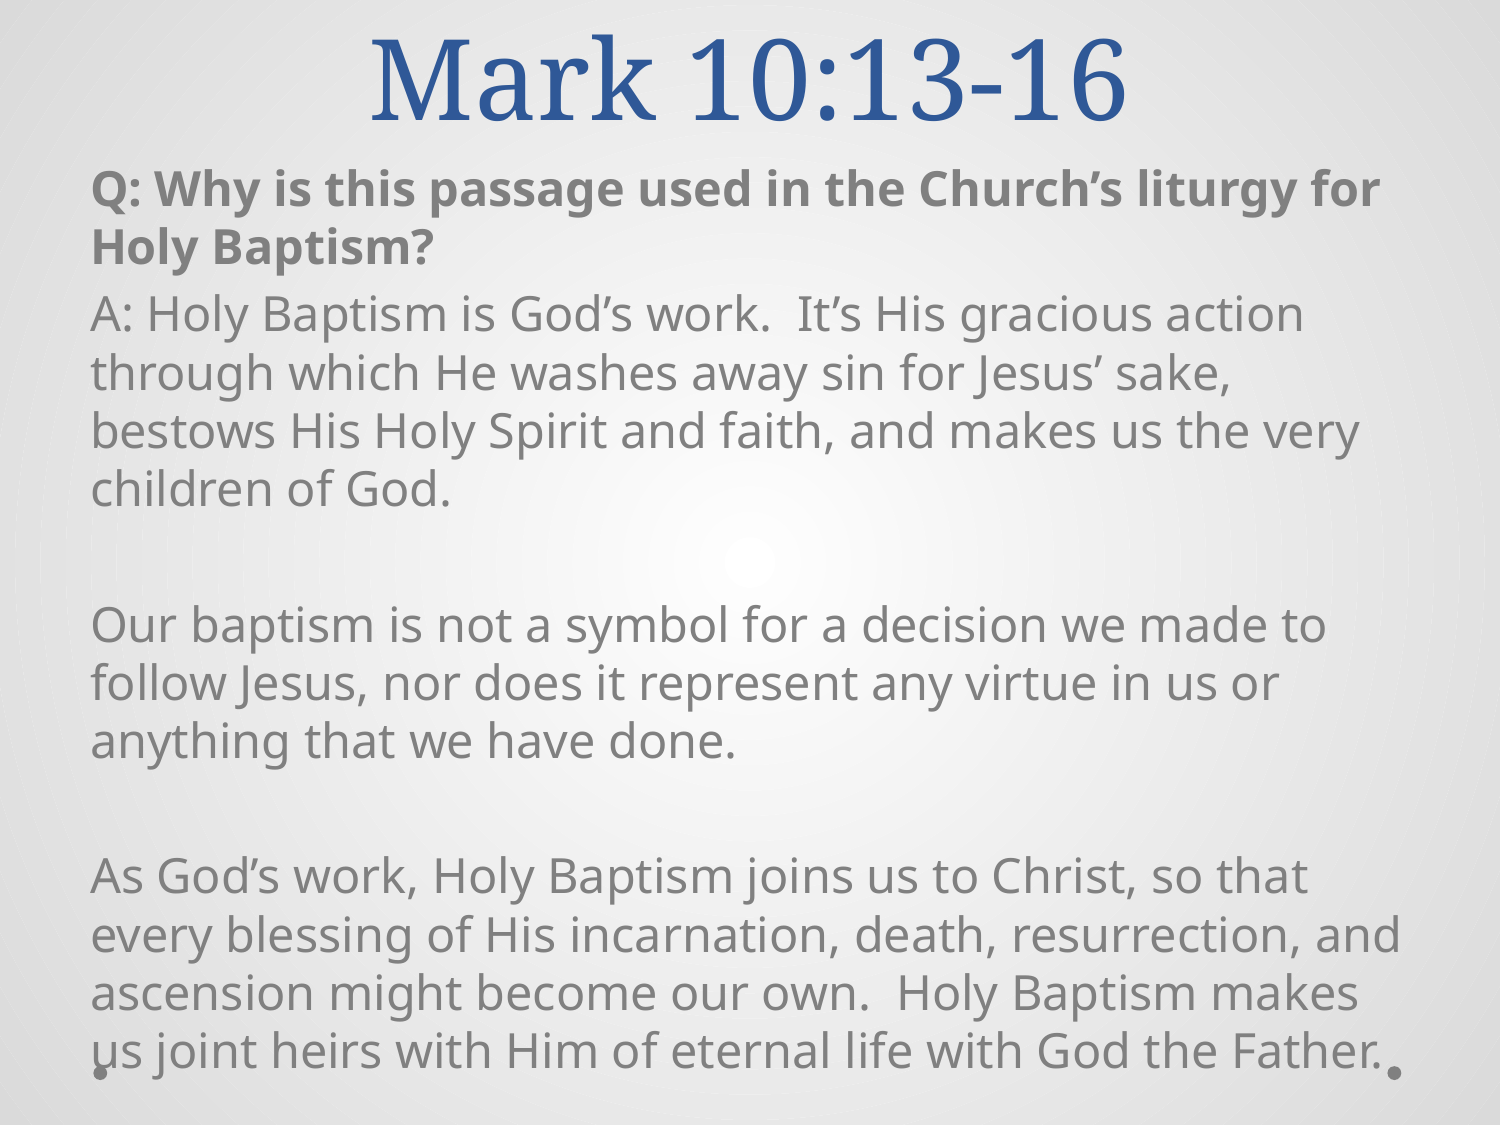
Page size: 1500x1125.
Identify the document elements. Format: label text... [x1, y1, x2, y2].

title Mark 10:13-16 [75, 0, 1425, 149]
list Q: Why is this passage used in the Church’s liturgy for Holy Baptism? A: Holy Baptism is God’s work. It’s His gracious action through which He washes away sin for Jesus’ sake, bestows His Holy Spirit and faith, and makes us the very children of God. Our baptism is not a symbol for a decision we made to follow Jesus, nor does it represent any virtue in us or anything that we have done. As God’s work, Holy Baptism joins us to Christ, so that every blessing of His incarnation, death, resurrection, and ascension might become our own. Holy Baptism makes us joint heirs with Him of eternal life with God the Father. [75, 149, 1425, 1103]
